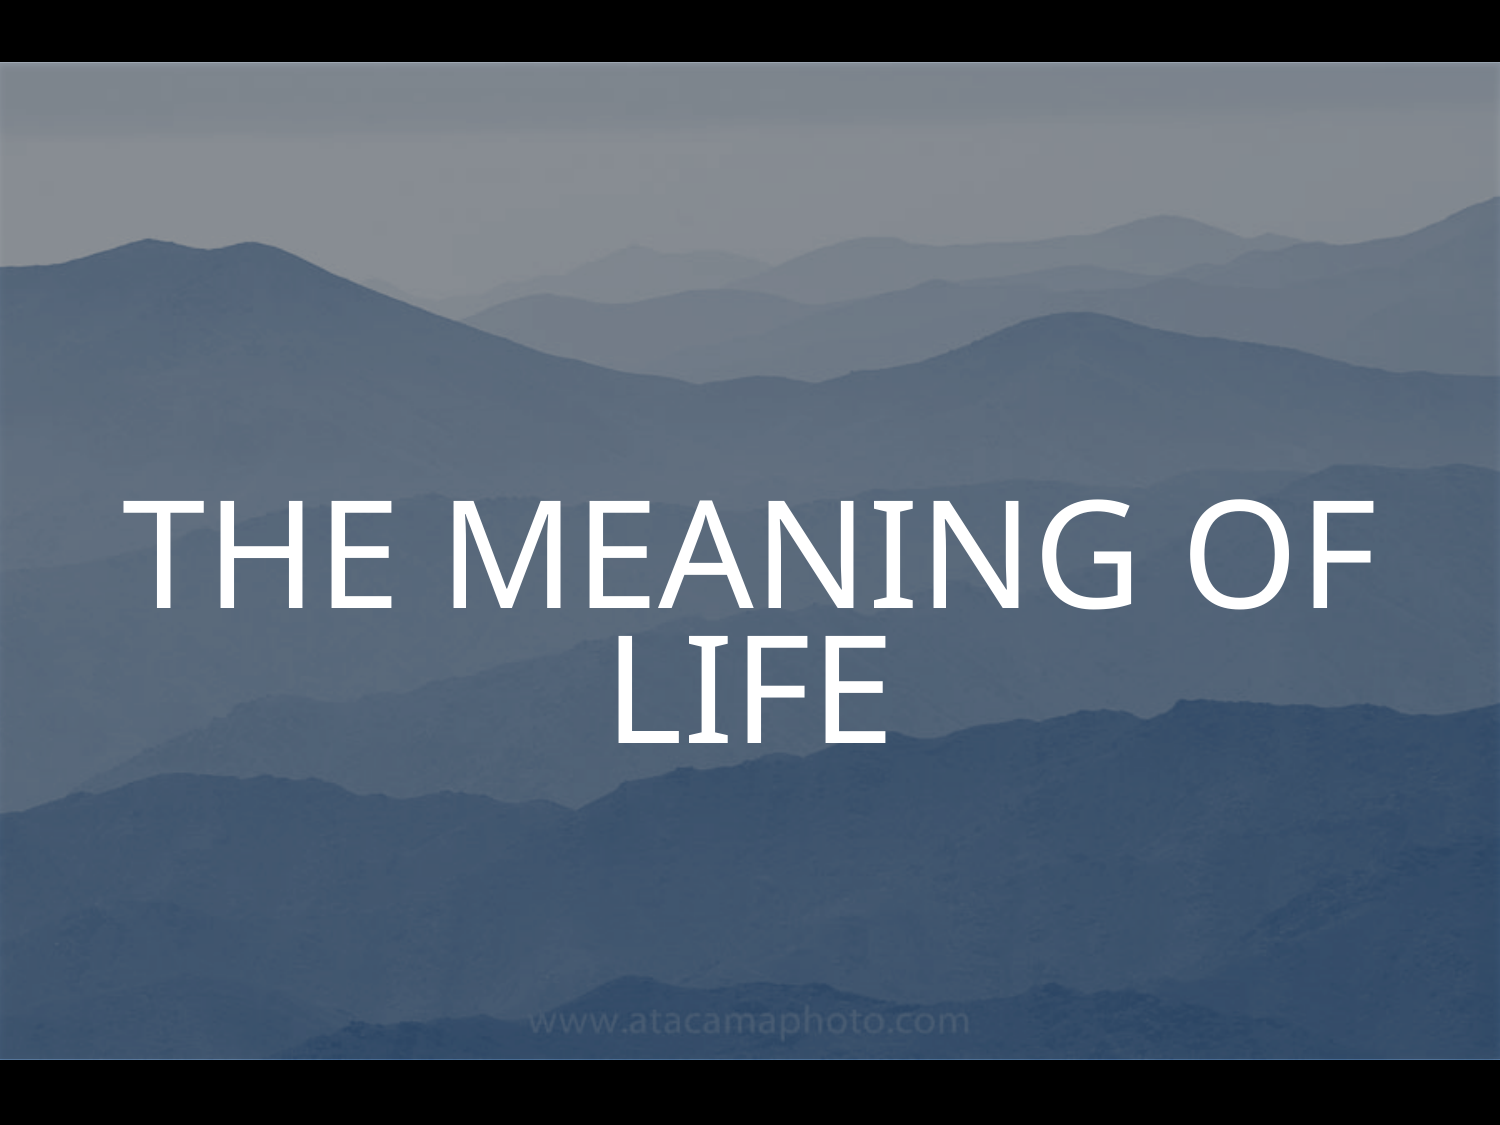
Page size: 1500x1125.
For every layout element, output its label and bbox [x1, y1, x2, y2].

picture [0, 62, 1500, 1060]
